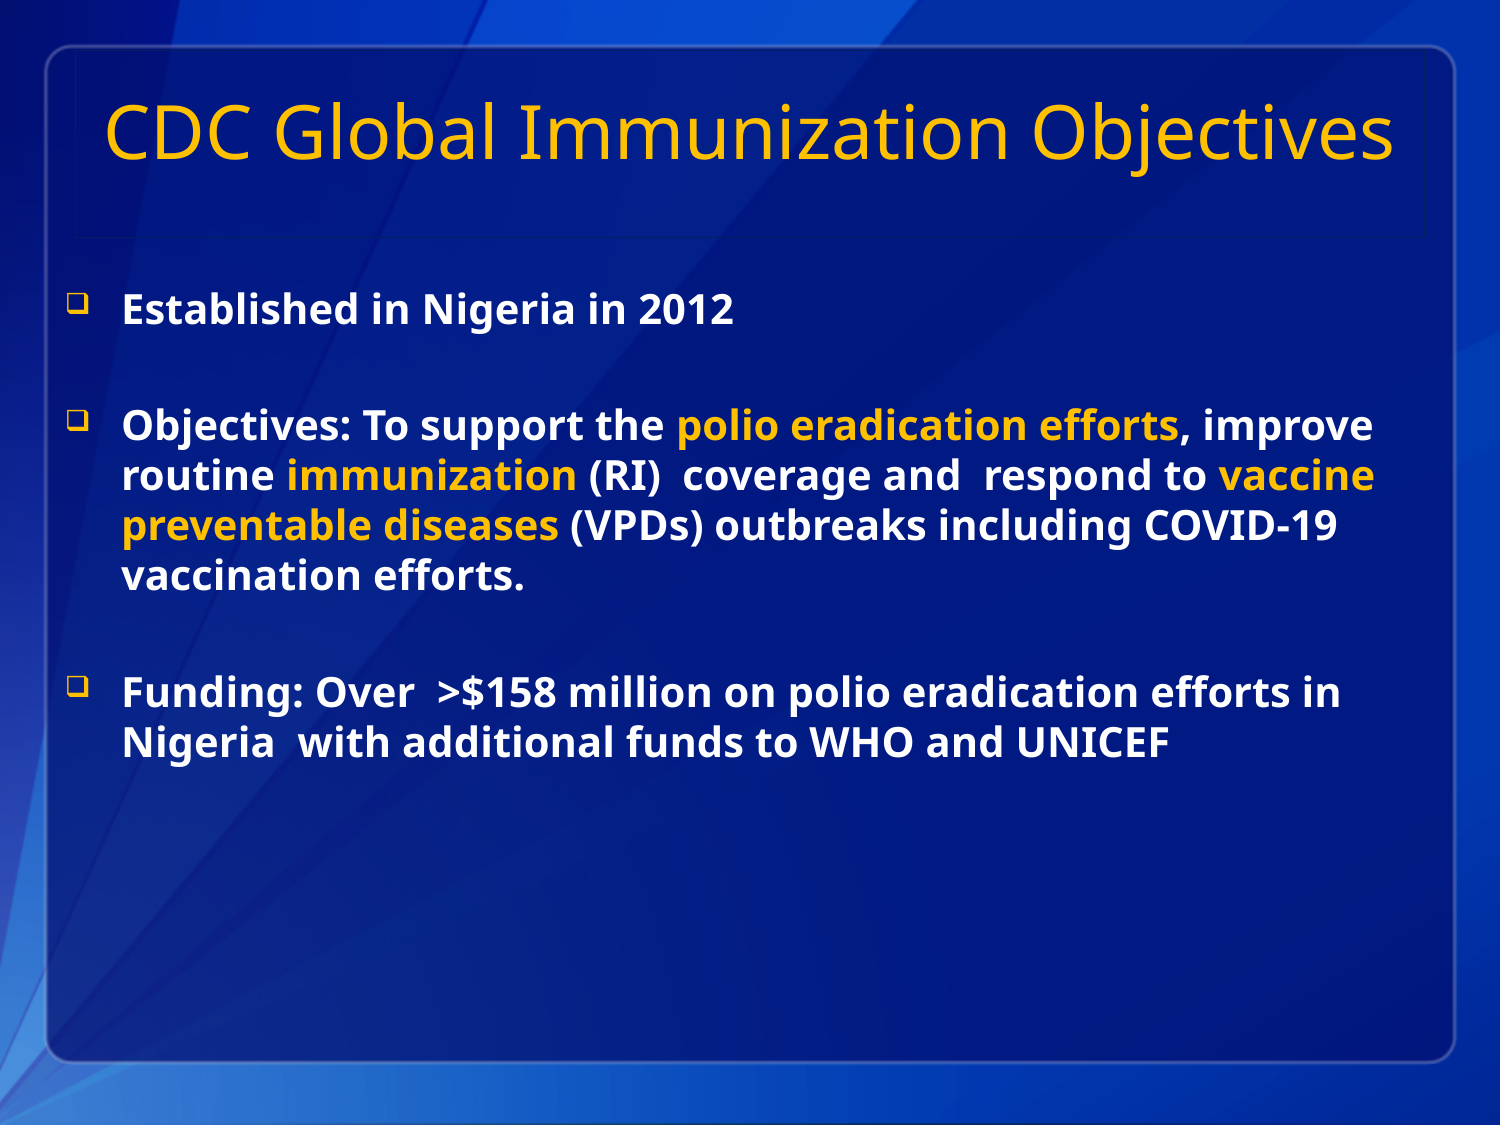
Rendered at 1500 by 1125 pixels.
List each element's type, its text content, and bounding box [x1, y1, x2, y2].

picture [0, 0, 1500, 1125]
title CDC Global Immunization Objectives [75, 50, 1425, 238]
list Established in Nigeria in 2012 Objectives: To support the polio eradication efforts, improve routine immunization (RI) coverage and respond to vaccine preventable diseases (VPDs) outbreaks including COVID-19 vaccination efforts. Funding: Over >$158 million on polio eradication efforts in Nigeria with additional funds to WHO and UNICEF [50, 275, 1450, 1013]
